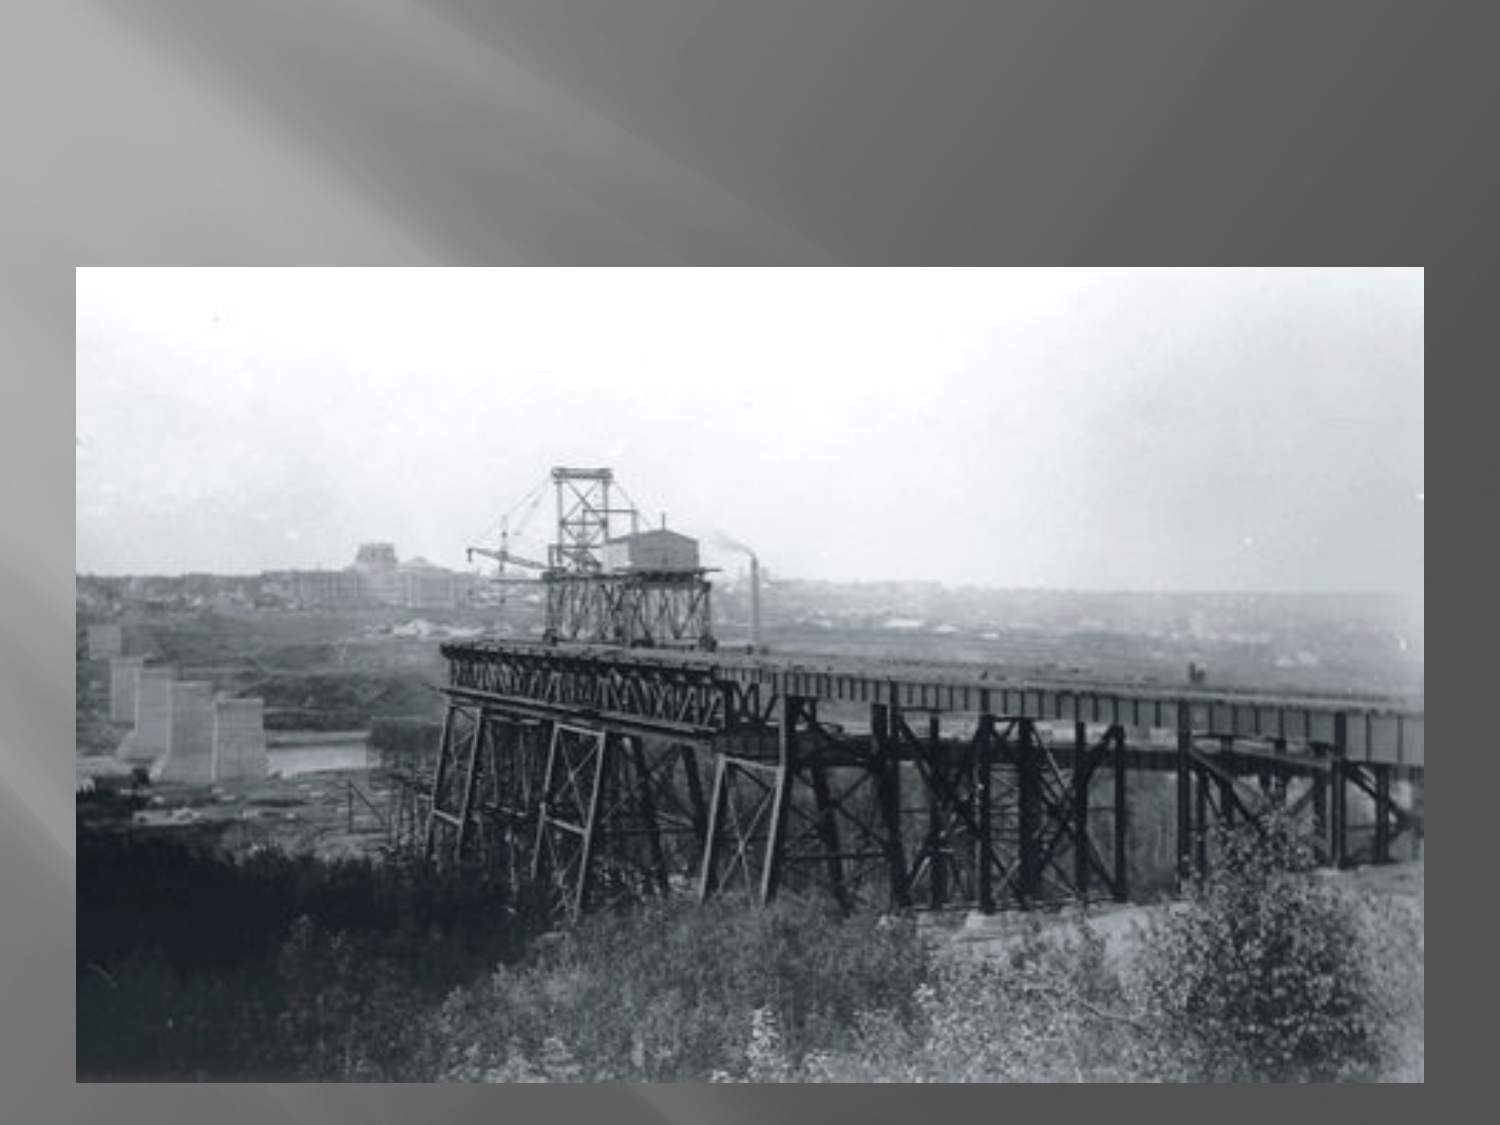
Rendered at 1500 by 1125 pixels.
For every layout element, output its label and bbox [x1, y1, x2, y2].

picture [76, 266, 1424, 1083]
